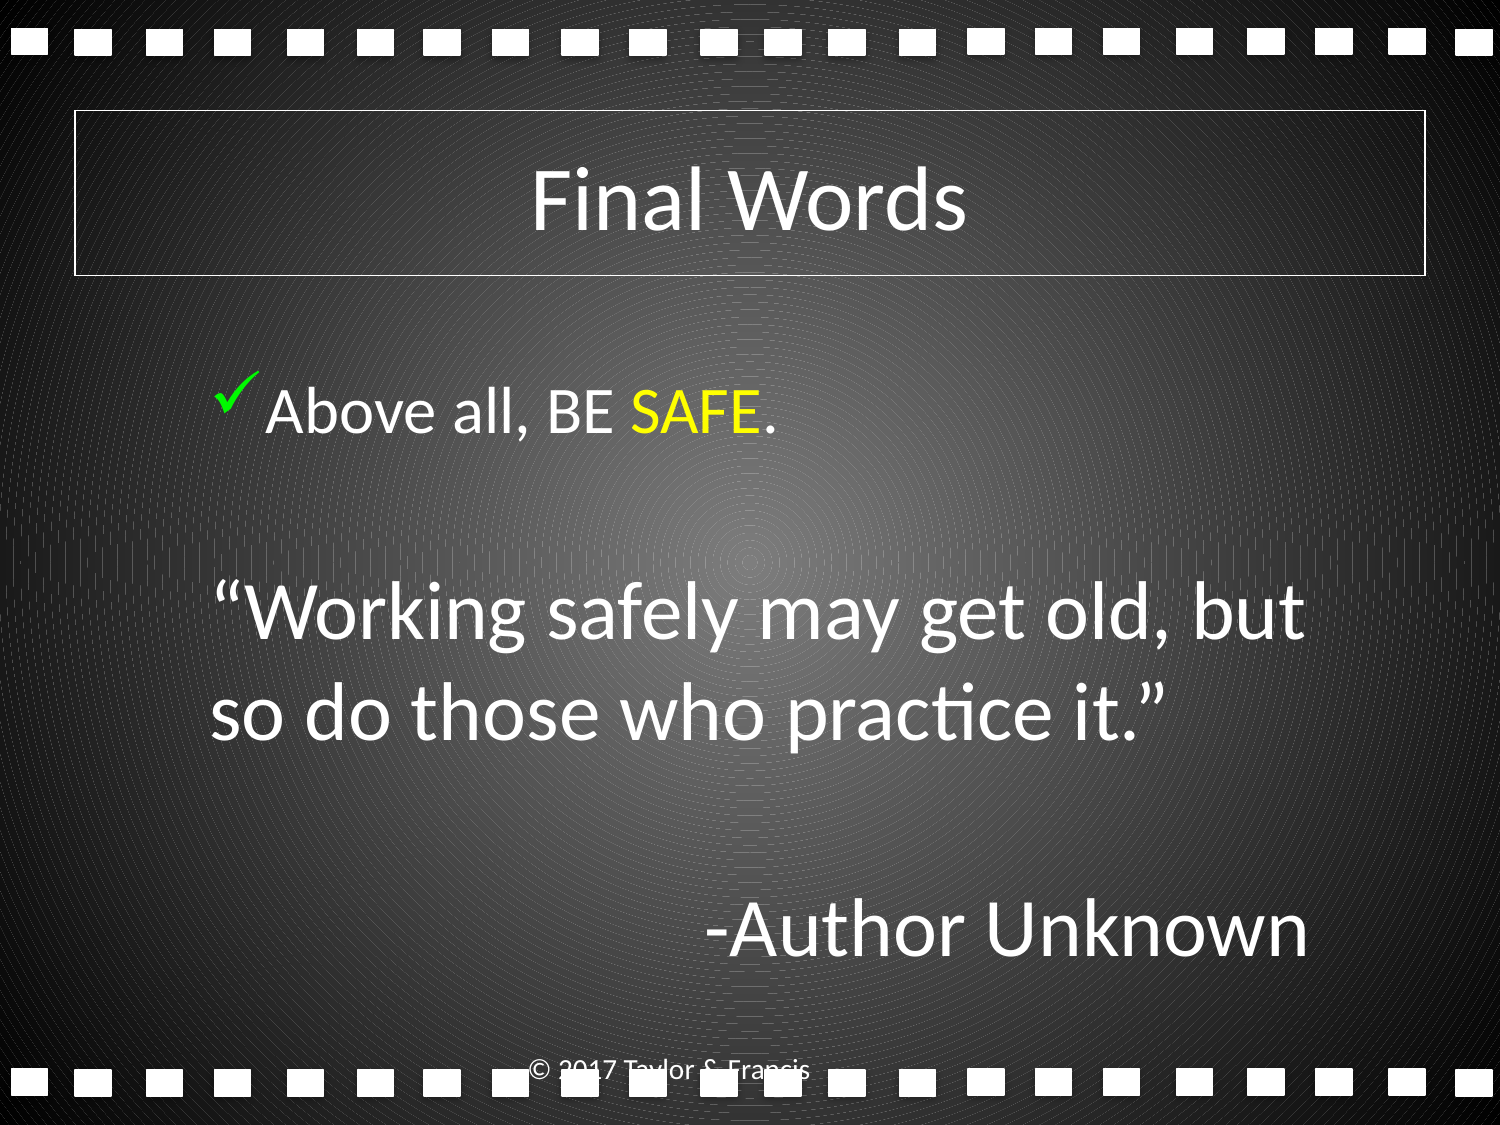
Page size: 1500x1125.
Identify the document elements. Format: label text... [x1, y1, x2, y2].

footer © 2017 Taylor & Francis [512, 1042, 988, 1103]
list Above all, BE SAFE. “Working safely may get old, but so do those who practice it.” -Author Unknown [194, 359, 1326, 1028]
title Final Words [74, 110, 1426, 276]
